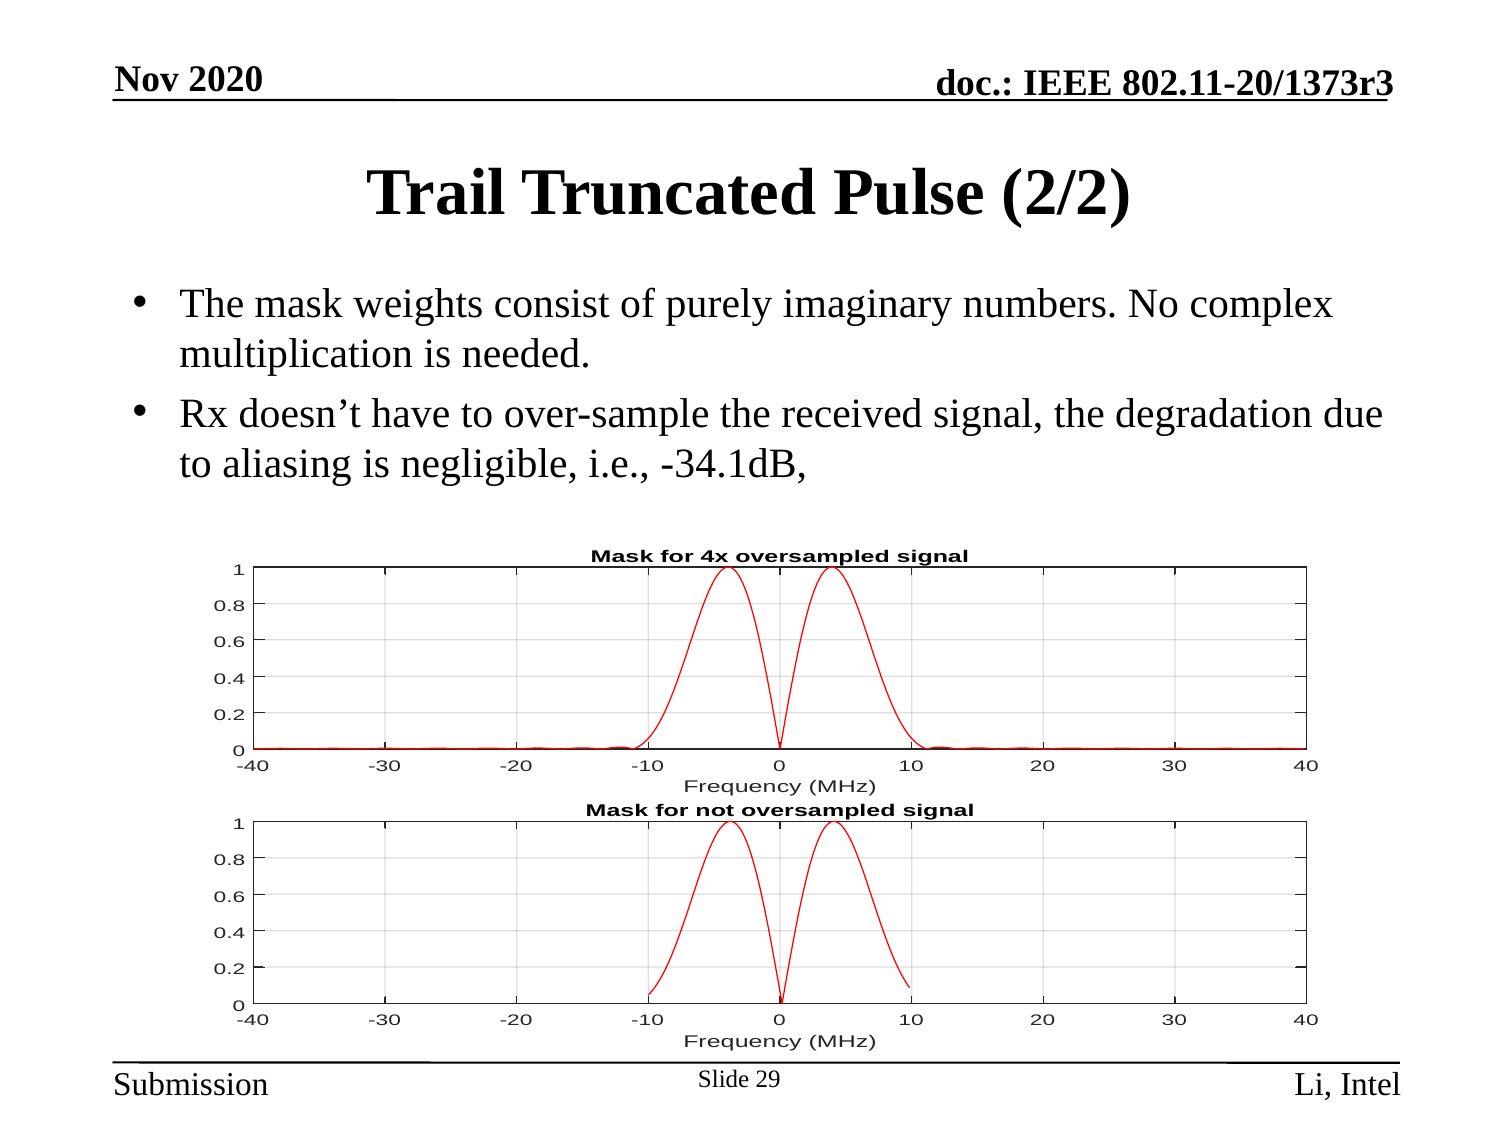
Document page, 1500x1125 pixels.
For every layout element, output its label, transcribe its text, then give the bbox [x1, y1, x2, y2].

footer Li, Intel [878, 1071, 1402, 1093]
title Trail Truncated Pulse (2/2) [111, 99, 1388, 276]
slide_number Slide 29 [678, 1071, 800, 1123]
list The mask weights consist of purely imaginary numbers. No complex multiplication is needed. Rx doesn’t have to over-sample the received signal, the degradation due to aliasing is negligible, i.e., -34.1dB, [117, 268, 1434, 462]
picture [76, 526, 1434, 1063]
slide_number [114, 54, 423, 100]
